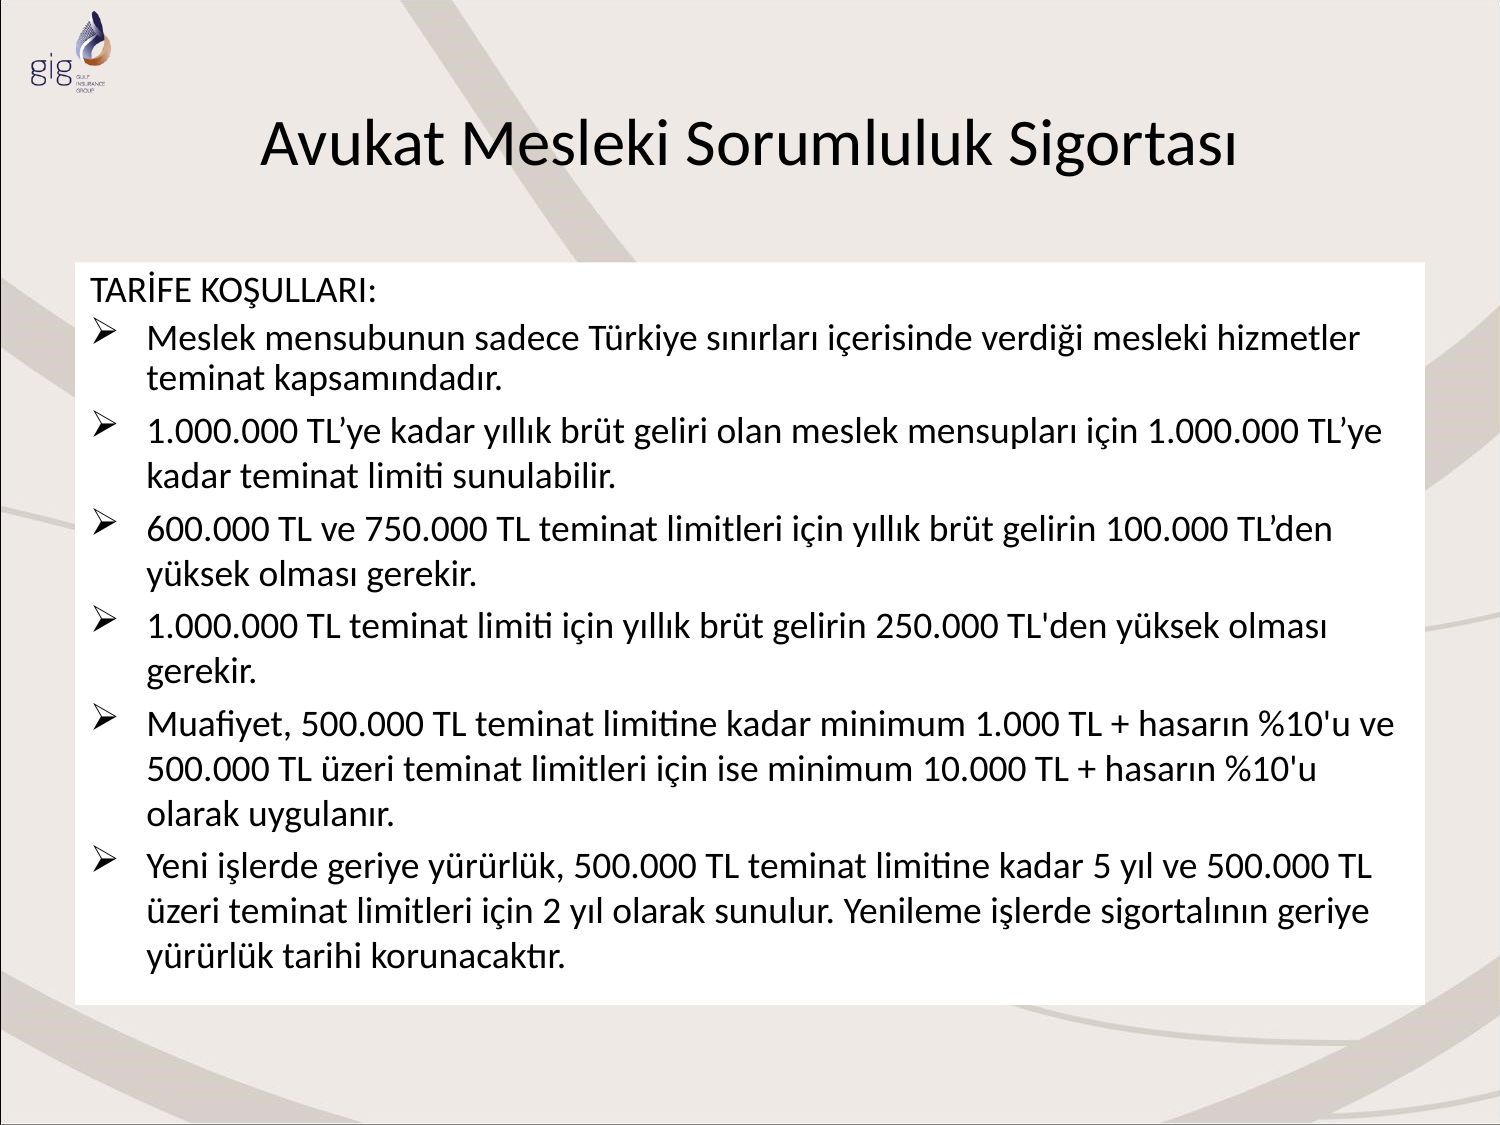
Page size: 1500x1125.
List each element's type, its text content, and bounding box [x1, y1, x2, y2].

picture [0, 0, 1500, 1125]
title Avukat Mesleki Sorumluluk Sigortası [75, 45, 1425, 233]
list TARİFE KOŞULLARI: Meslek mensubunun sadece Türkiye sınırları içerisinde verdiği mesleki hizmetler teminat kapsamındadır. 1.000.000 TL’ye kadar yıllık brüt geliri olan meslek mensupları için 1.000.000 TL’ye kadar teminat limiti sunulabilir. 600.000 TL ve 750.000 TL teminat limitleri için yıllık brüt gelirin 100.000 TL’den yüksek olması gerekir. 1.000.000 TL teminat limiti için yıllık brüt gelirin 250.000 TL'den yüksek olması gerekir. Muafiyet, 500.000 TL teminat limitine kadar minimum 1.000 TL + hasarın %10'u ve 500.000 TL üzeri teminat limitleri için ise minimum 10.000 TL + hasarın %10'u olarak uygulanır. Yeni işlerde geriye yürürlük, 500.000 TL teminat limitine kadar 5 yıl ve 500.000 TL üzeri teminat limitleri için 2 yıl olarak sunulur. Yenileme işlerde sigortalının geriye yürürlük tarihi korunacaktır. [75, 262, 1425, 1005]
